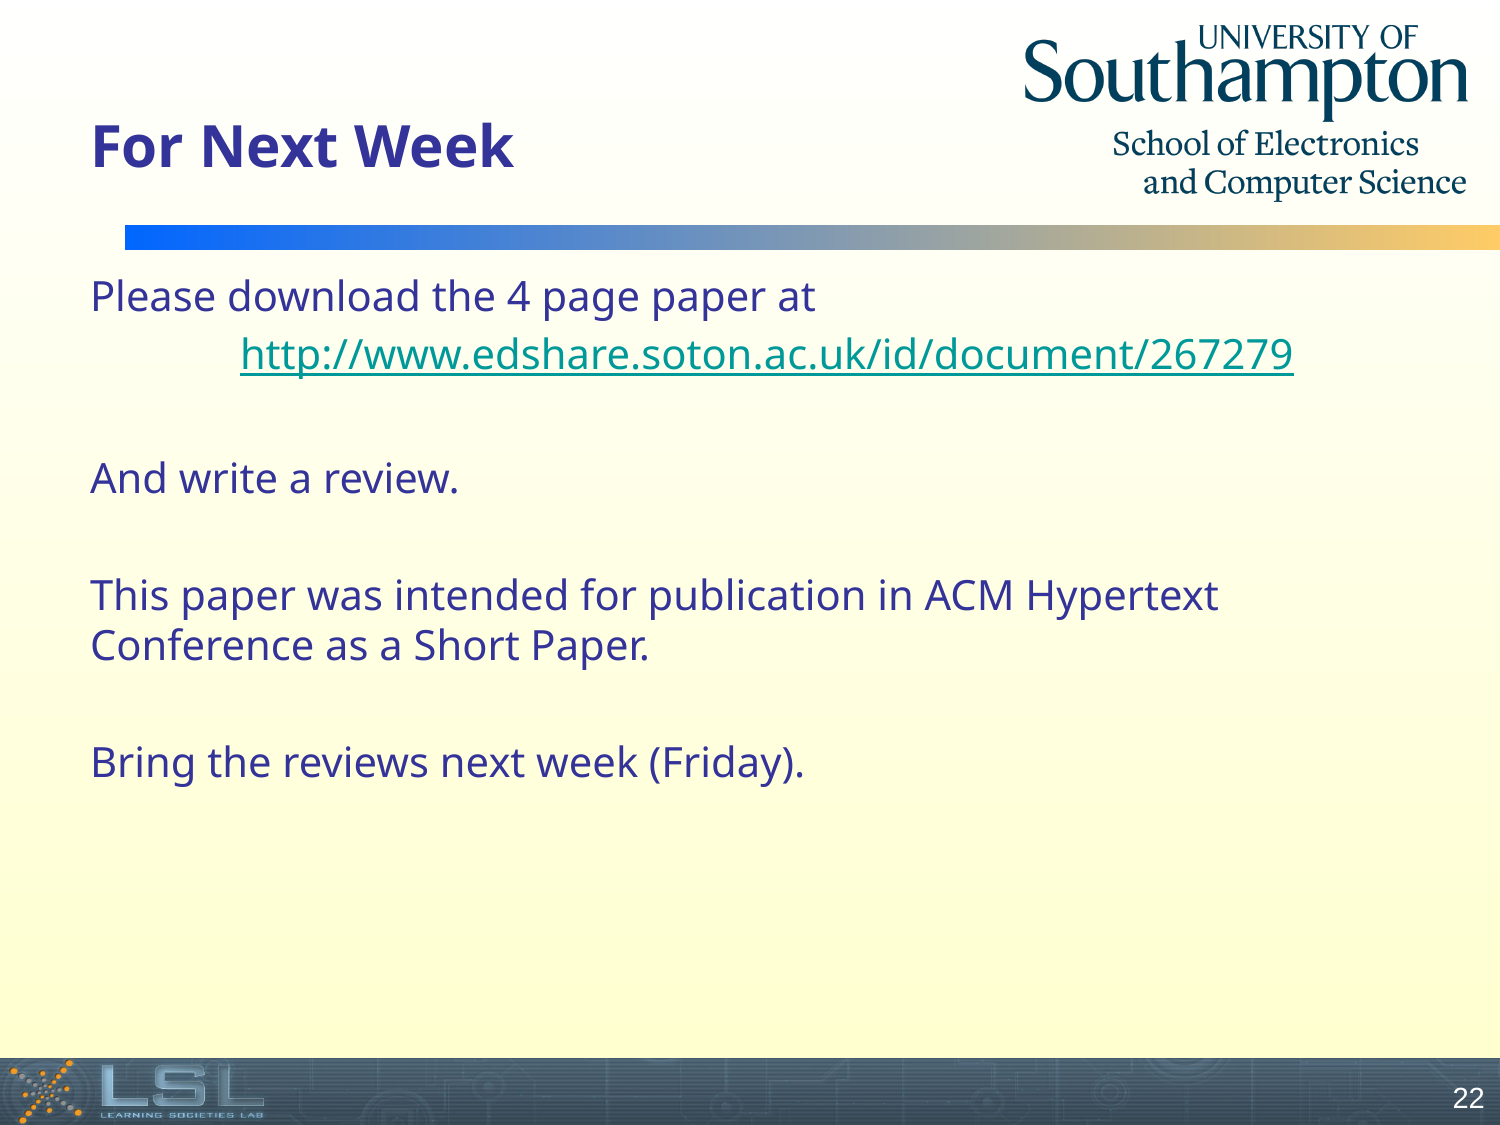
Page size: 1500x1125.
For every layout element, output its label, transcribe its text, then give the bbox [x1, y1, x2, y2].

picture [0, 1058, 1500, 1125]
list Please download the 4 page paper at http://www.edshare.soton.ac.uk/id/document/267279 And write a review. This paper was intended for publication in ACM Hypertext Conference as a Short Paper. Bring the reviews next week (Friday). [74, 262, 1426, 1006]
title For Next Week [74, 49, 1001, 238]
picture [1025, 24, 1469, 202]
picture [1025, 61, 1053, 98]
